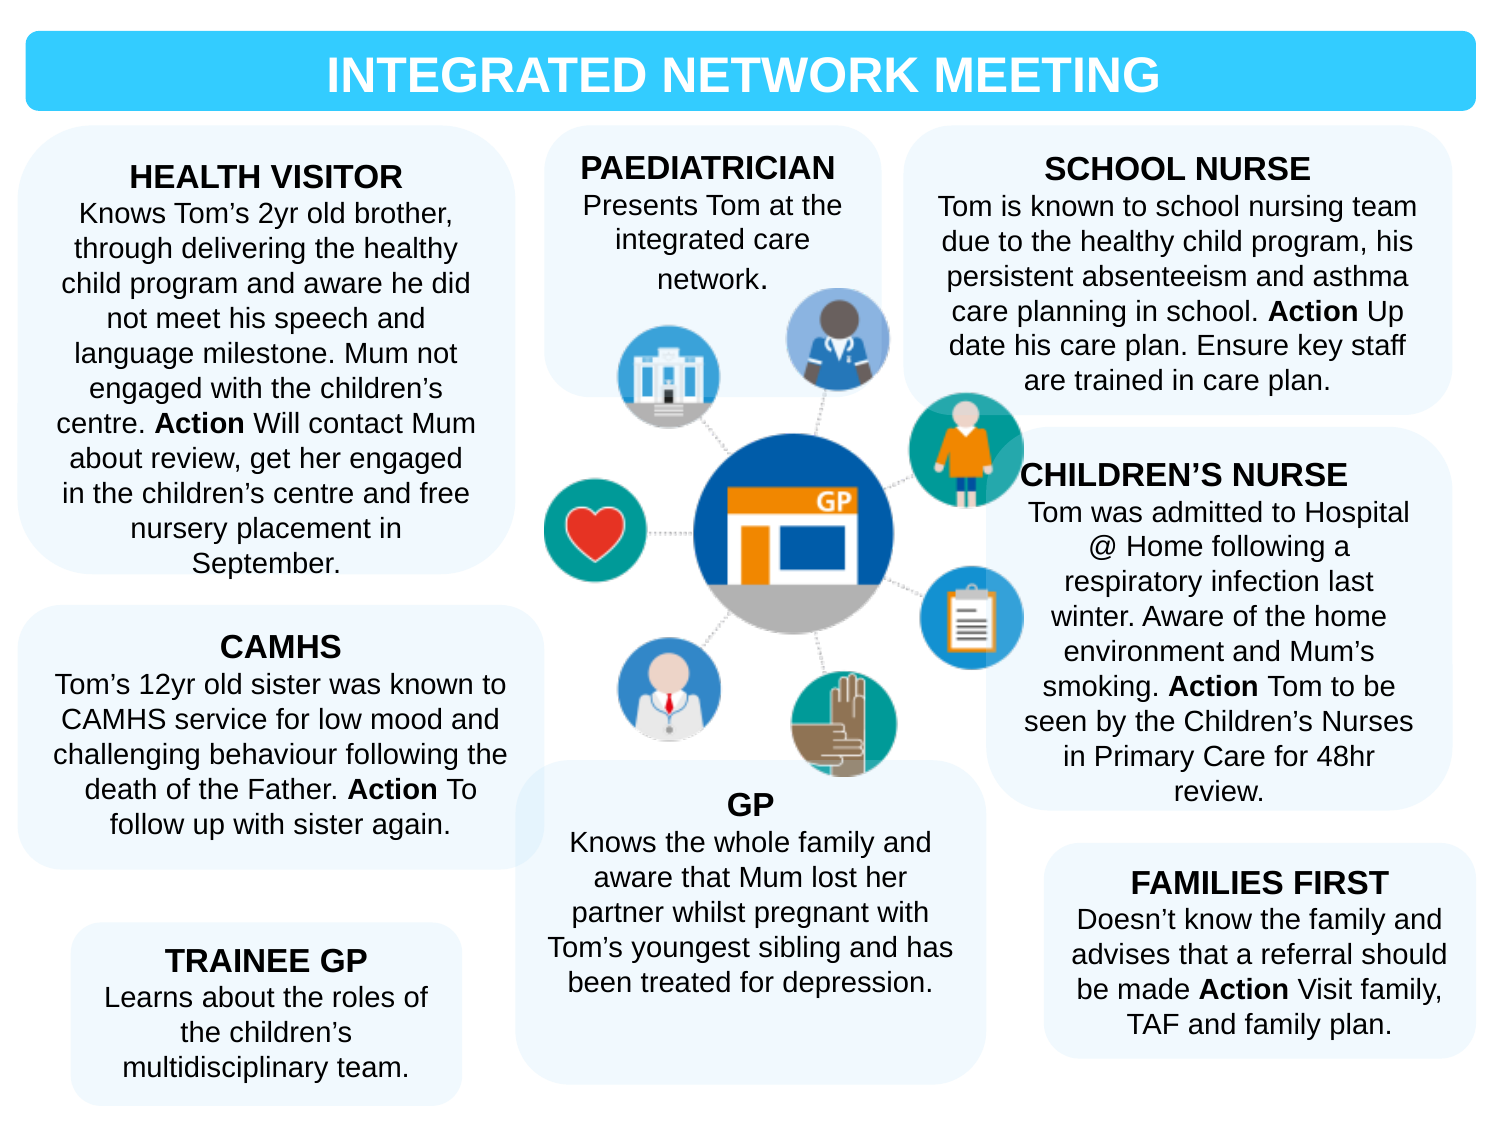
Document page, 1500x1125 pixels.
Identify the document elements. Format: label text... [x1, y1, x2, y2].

text_box GP Knows the whole family and aware that Mum lost her partner whilst pregnant with Tom’s youngest sibling and has been treated for depression. [513, 767, 989, 1087]
text_box TRAINEE GP Learns about the roles of the children’s multidisciplinary team. [68, 920, 465, 1109]
text_box PAEDIATRICIAN Presents Tom at the integrated care network. [542, 123, 884, 288]
text_box SCHOOL NURSE Tom is known to school nursing team due to the healthy child program, his persistent absenteeism and asthma care planning in school. Action Up date his care plan. Ensure key staff are trained in care plan. [901, 123, 1455, 418]
picture [544, 288, 1024, 778]
text_box CHILDREN’S NURSE Tom was admitted to Hospital @ Home following a respiratory infection last winter. Aware of the home environment and Mum’s smoking. Action Tom to be seen by the Children’s Nurses in Primary Care for 48hr review. [997, 424, 1455, 813]
text_box FAMILIES FIRST Doesn’t know the family and advises that a referral should be made Action Visit family, TAF and family plan. [1041, 840, 1479, 1061]
text_box HEALTH VISITOR Knows Tom’s 2yr old brother, through delivering the healthy child program and aware he did not meet his speech and language milestone. Mum not engaged with the children’s centre. Action Will contact Mum about review, get her engaged in the children’s centre and free nursery placement in September. [15, 123, 518, 577]
text_box CAMHS Tom’s 12yr old sister was known to CAMHS service for low mood and challenging behaviour following the death of the Father. Action To follow up with sister again. [15, 602, 538, 872]
text_box INTEGRATED NETWORK MEETING [23, 28, 1479, 113]
